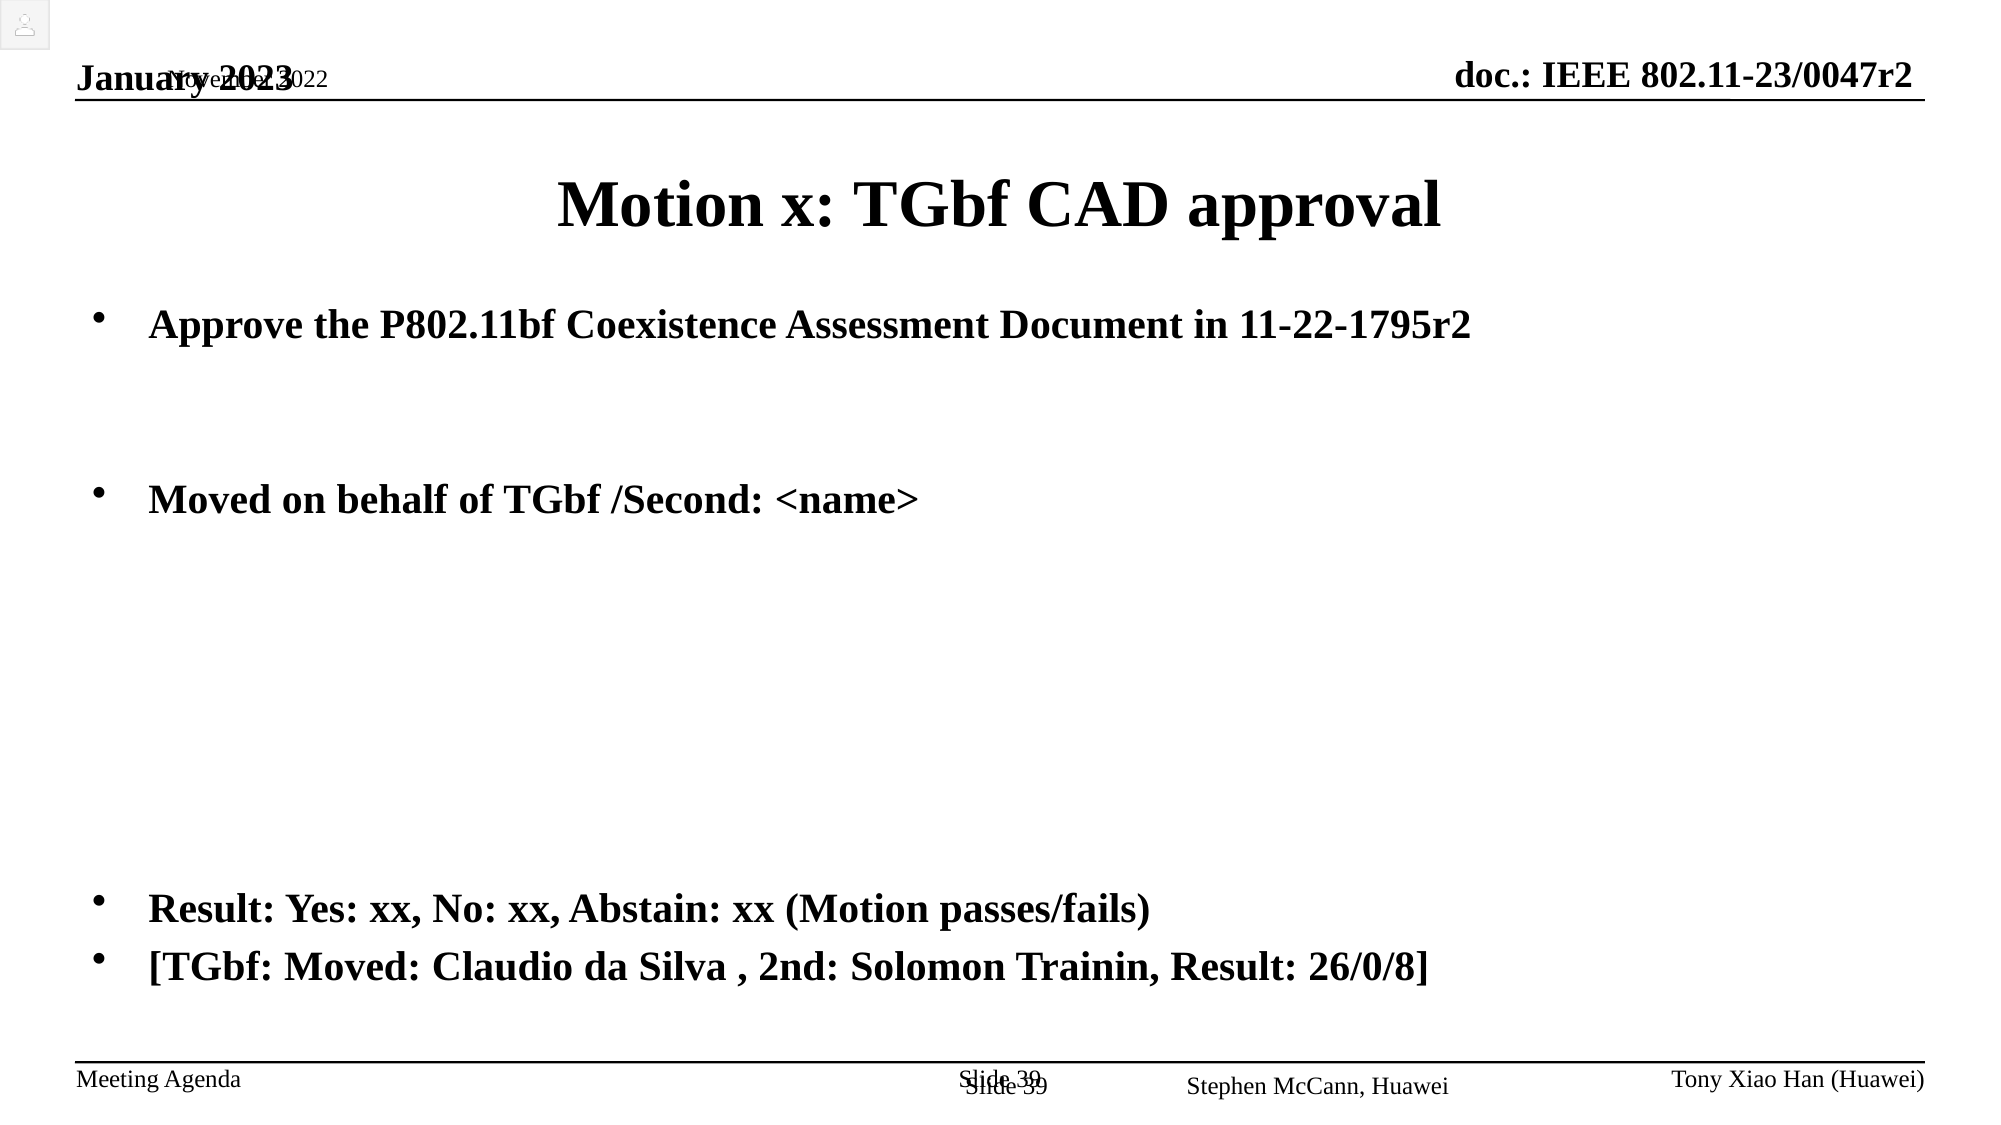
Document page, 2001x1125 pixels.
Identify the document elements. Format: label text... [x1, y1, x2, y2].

list Approve the P802.11bf Coexistence Assessment Document in 11-22-1795r2 Moved on behalf of TGbf /Second: <name> Result: Yes: xx, No: xx, Abstain: xx (Motion passes/fails) [TGbf: Moved: Claudio da Silva , 2nd: Solomon Trainin, Result: 26/0/8] [76, 289, 1940, 1063]
slide_number Slide 39 [950, 1062, 1066, 1122]
picture [0, 0, 51, 51]
title Motion x: TGbf CAD approval [150, 112, 1850, 288]
footer Stephen McCann, Huawei [1171, 1062, 1869, 1092]
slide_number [152, 54, 563, 100]
